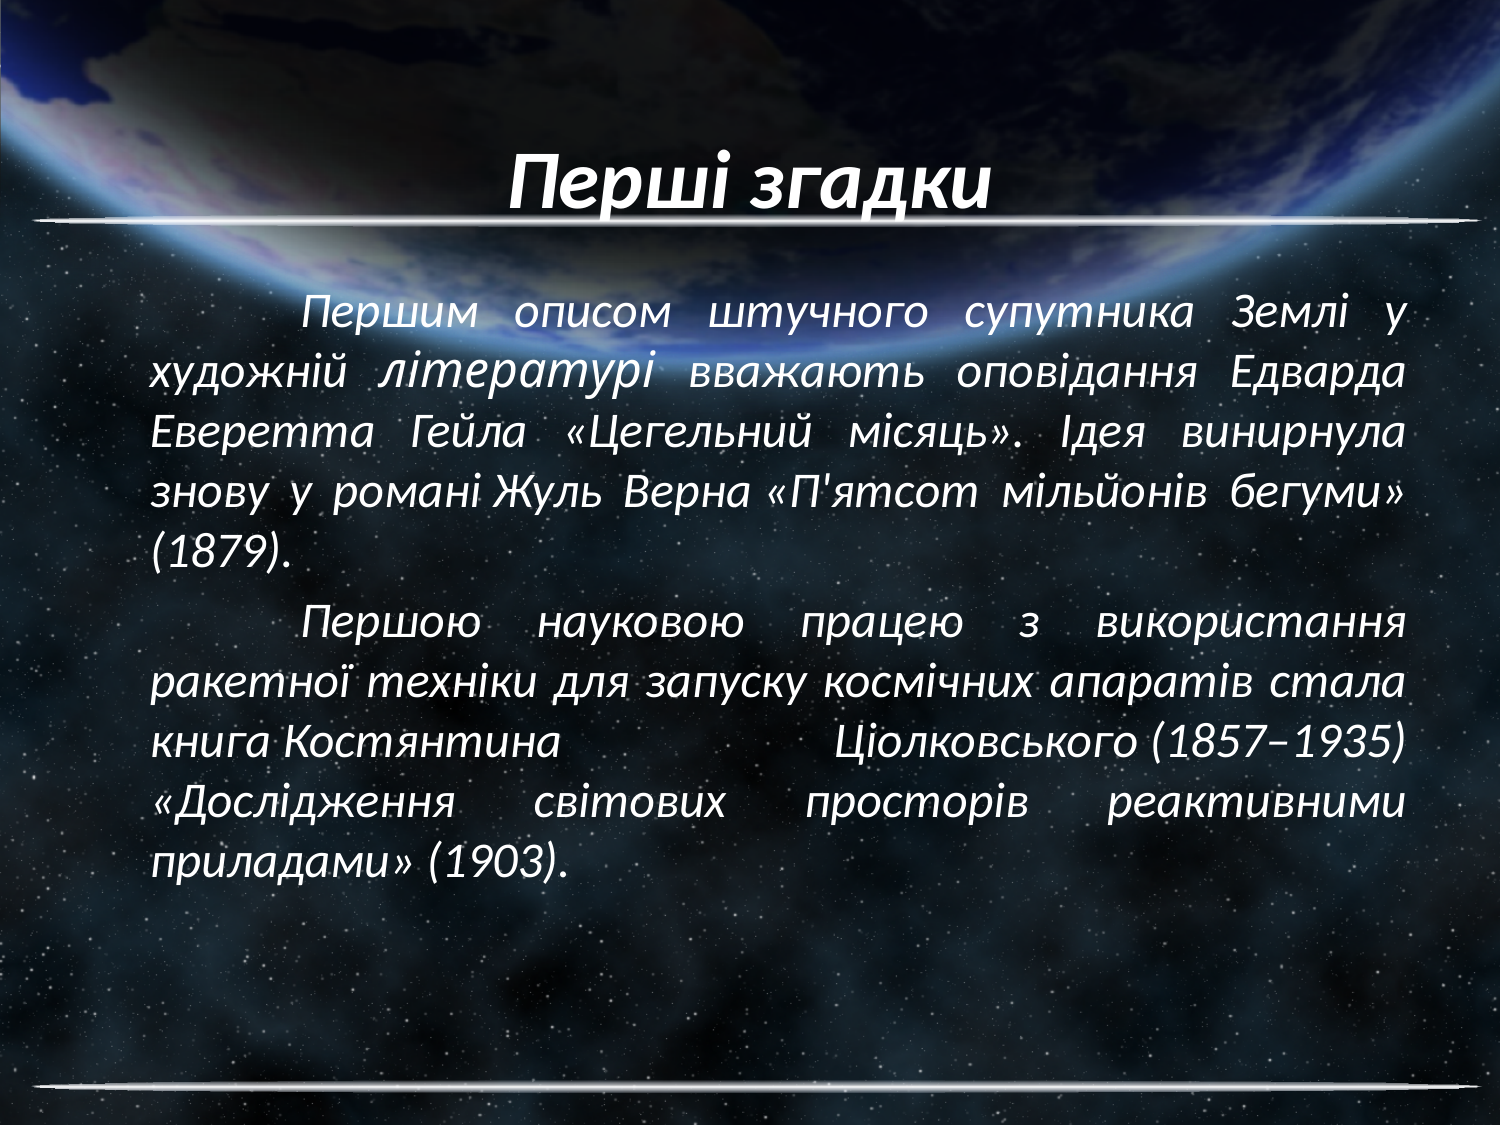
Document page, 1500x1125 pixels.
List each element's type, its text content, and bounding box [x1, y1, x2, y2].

picture [0, 0, 1500, 1125]
list Першим описом штучного супутника Землі у художній літературі вважають оповідання Едварда Еверетта Гейла «Цегельний місяць». Ідея винирнула знову у романі Жуль Верна «П'ятсот мільйонів бегуми» (1879). Першою науковою працею з використання ракетної техніки для запуску космічних апаратів стала книга Костянтина Ціолковського (1857–1935) «Дослідження світових просторів реактивними приладами» (1903). [78, 270, 1422, 1069]
title Перші згадки [75, 45, 1426, 233]
